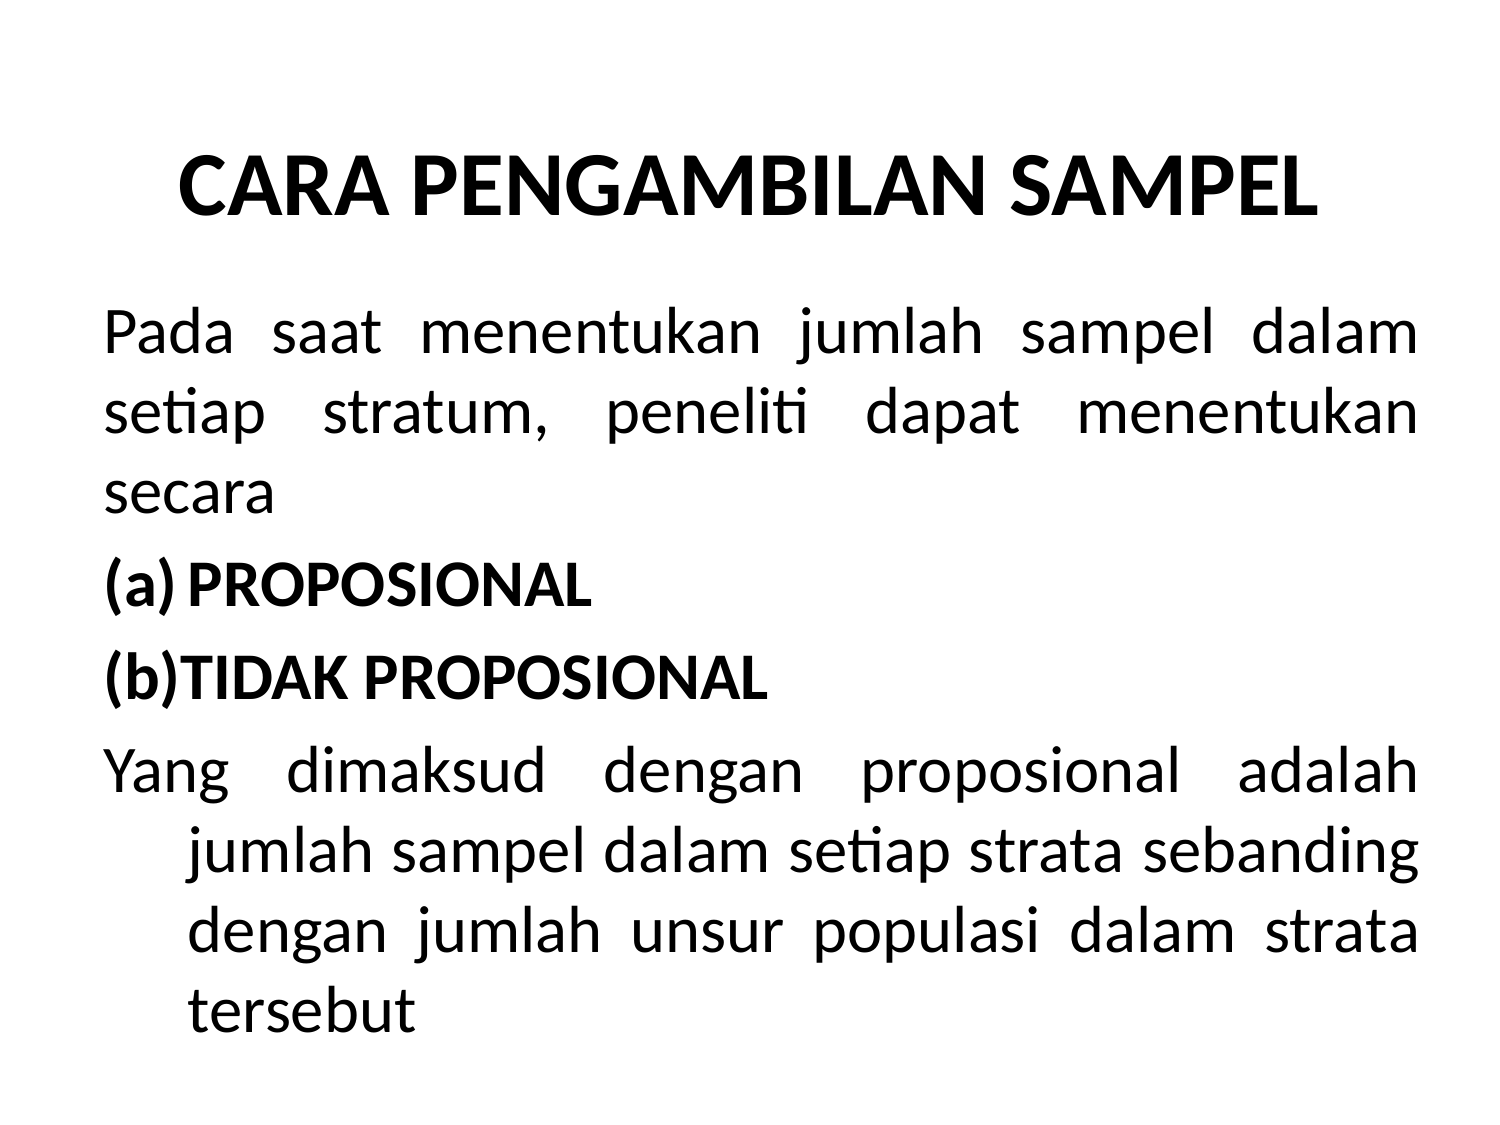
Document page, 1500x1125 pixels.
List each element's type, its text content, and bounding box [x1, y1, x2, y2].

subtitle Pada saat menentukan jumlah sampel dalam setiap stratum, peneliti dapat menentukan secara PROPOSIONAL (b)TIDAK PROPOSIONAL Yang dimaksud dengan proposional adalah jumlah sampel dalam setiap strata sebanding dengan jumlah unsur populasi dalam strata tersebut [88, 278, 1436, 1083]
title CARA PENGAMBILAN SAMPEL [112, 90, 1388, 268]
